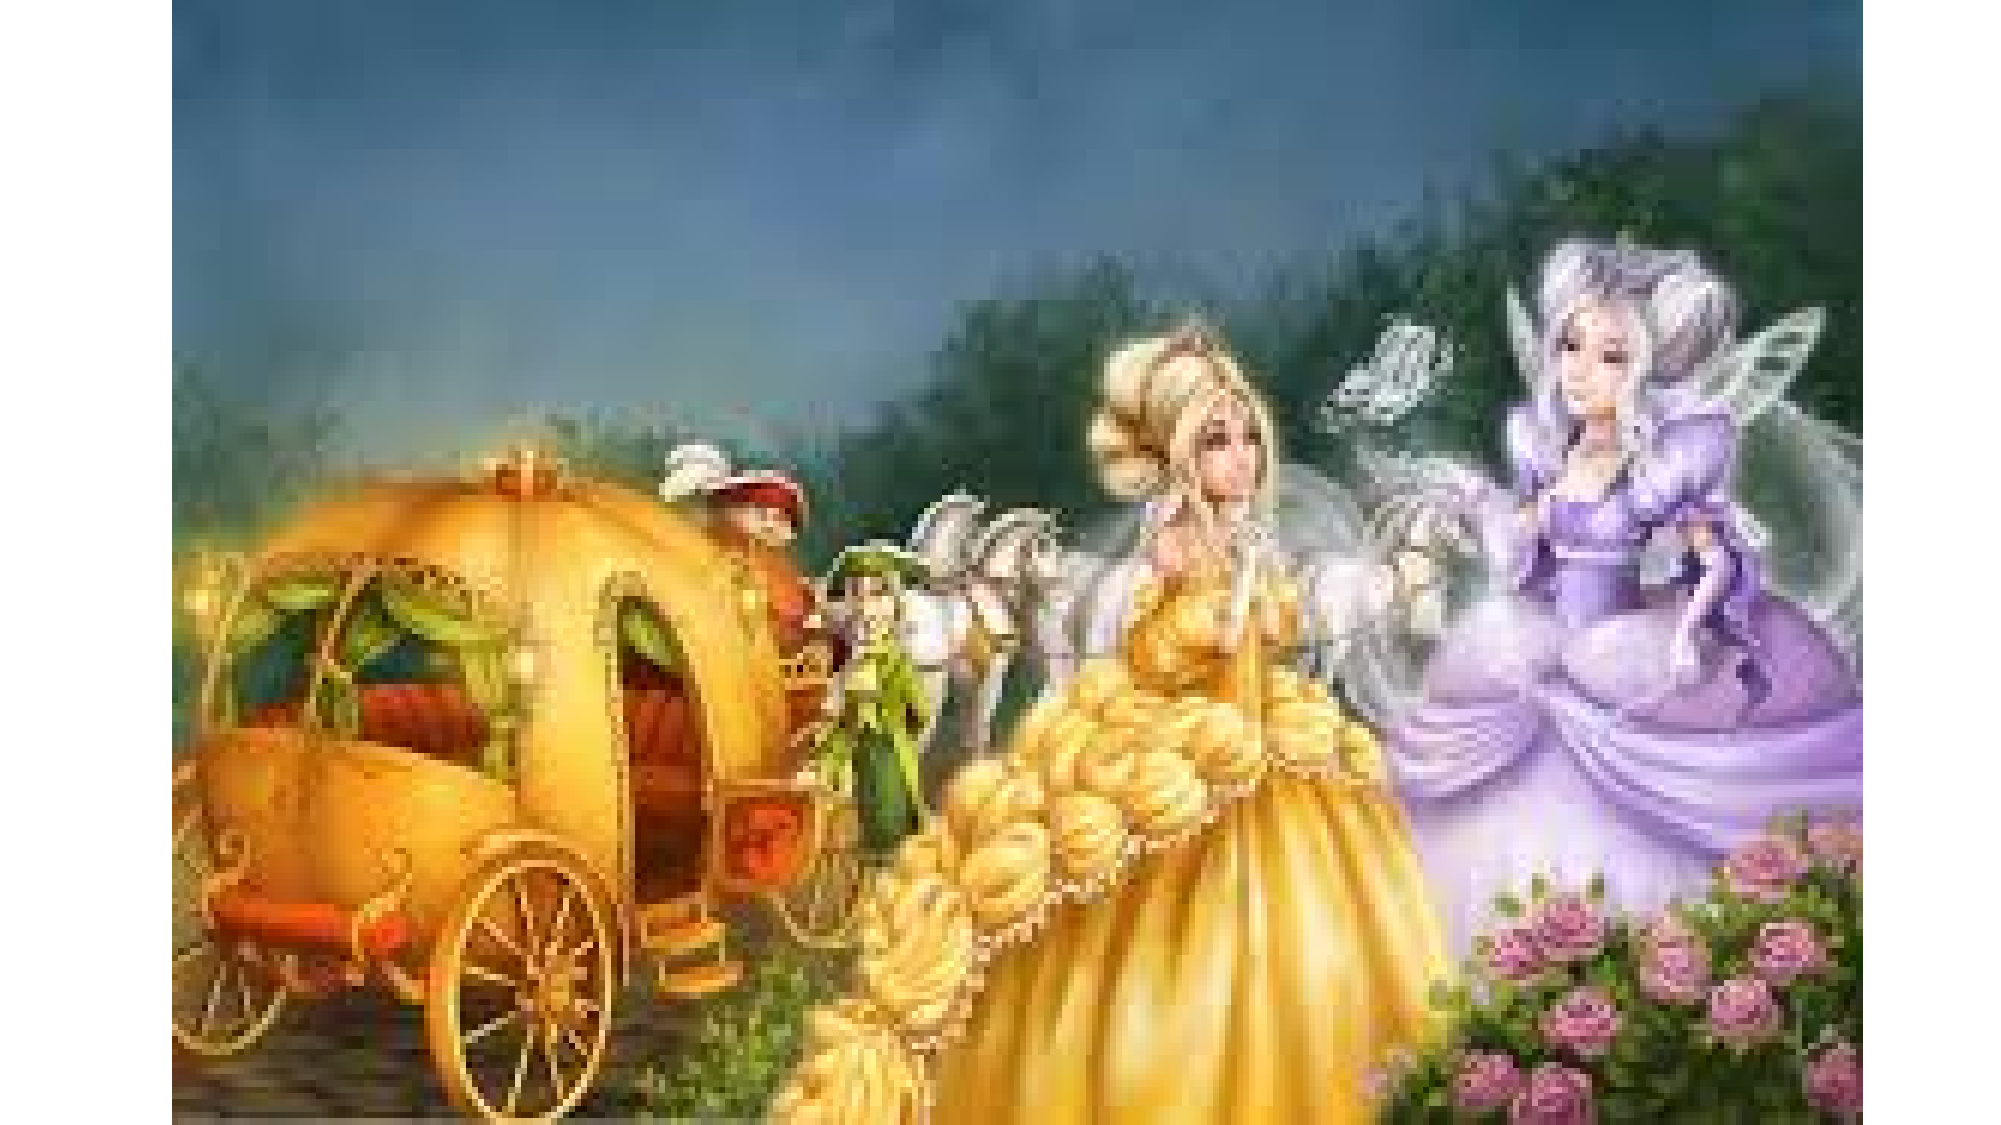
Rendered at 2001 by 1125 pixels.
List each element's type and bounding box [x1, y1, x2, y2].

list [172, 0, 1863, 1125]
